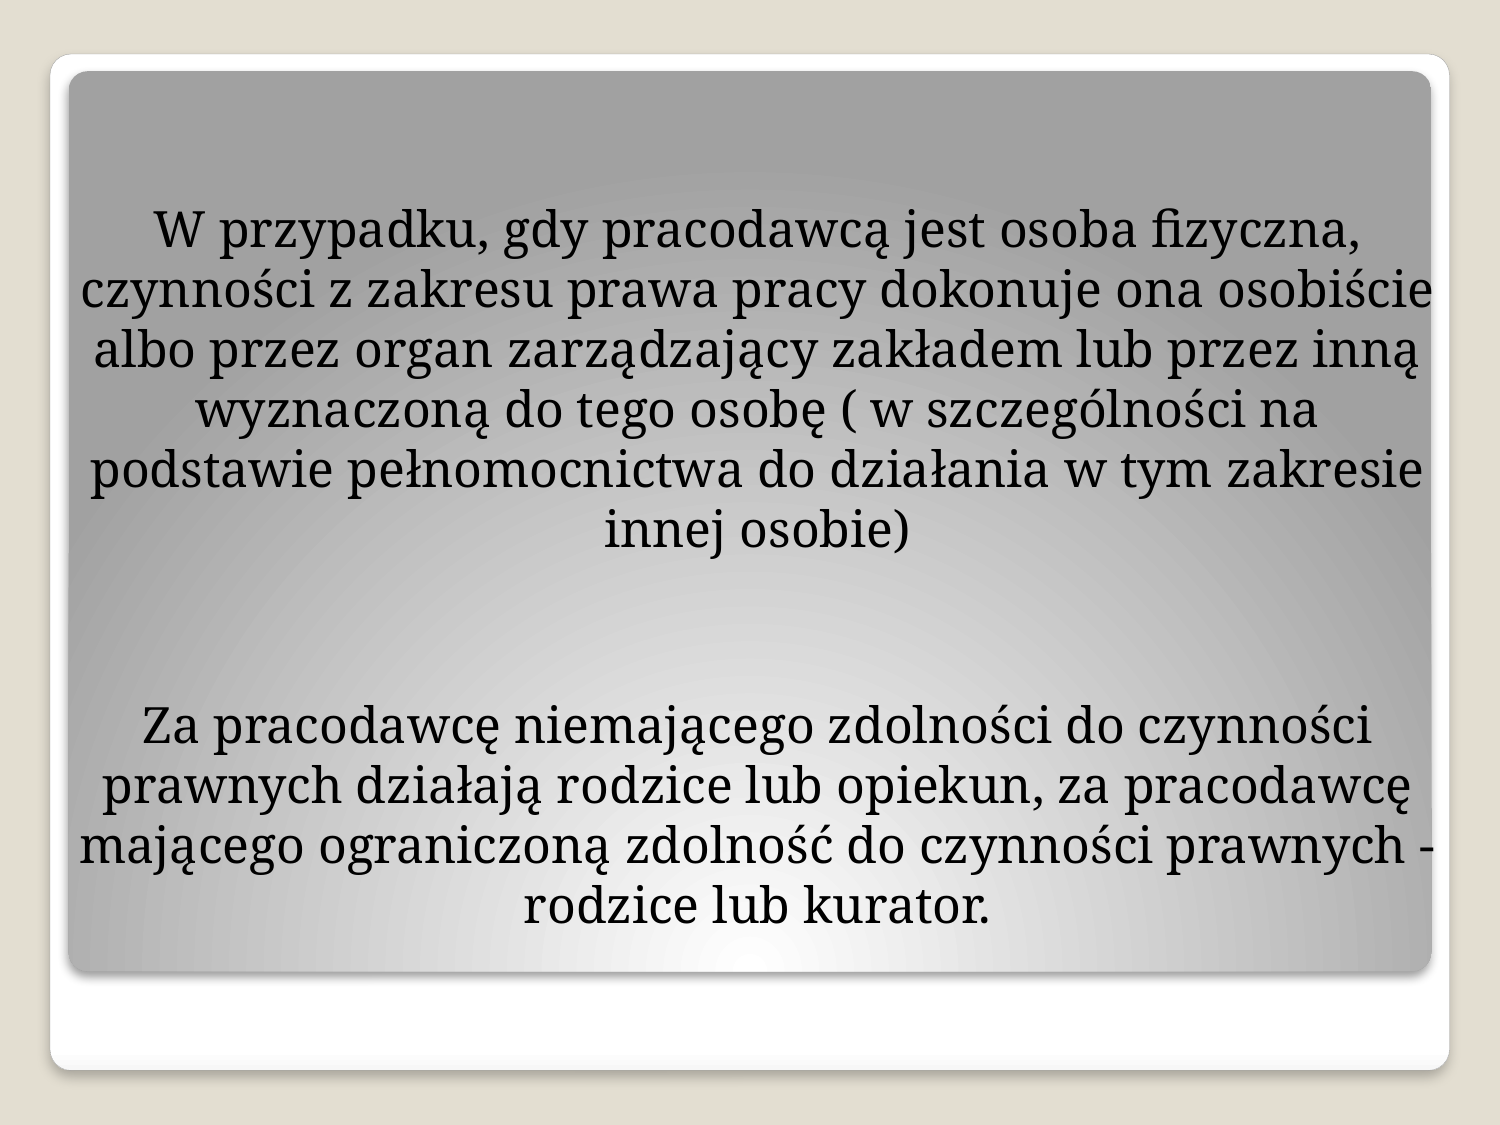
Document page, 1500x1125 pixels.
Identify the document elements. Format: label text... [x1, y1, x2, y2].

list W przypadku, gdy pracodawcą jest osoba fizyczna, czynności z zakresu prawa pracy dokonuje ona osobiście albo przez organ zarządzający zakładem lub przez inną wyznaczoną do tego osobę ( w szczególności na podstawie pełnomocnictwa do działania w tym zakresie innej osobie) Za pracodawcę niemającego zdolności do czynności prawnych działają rodzice lub opiekun, za pracodawcę mającego ograniczoną zdolność do czynności prawnych - rodzice lub kurator. [41, 42, 1459, 1081]
